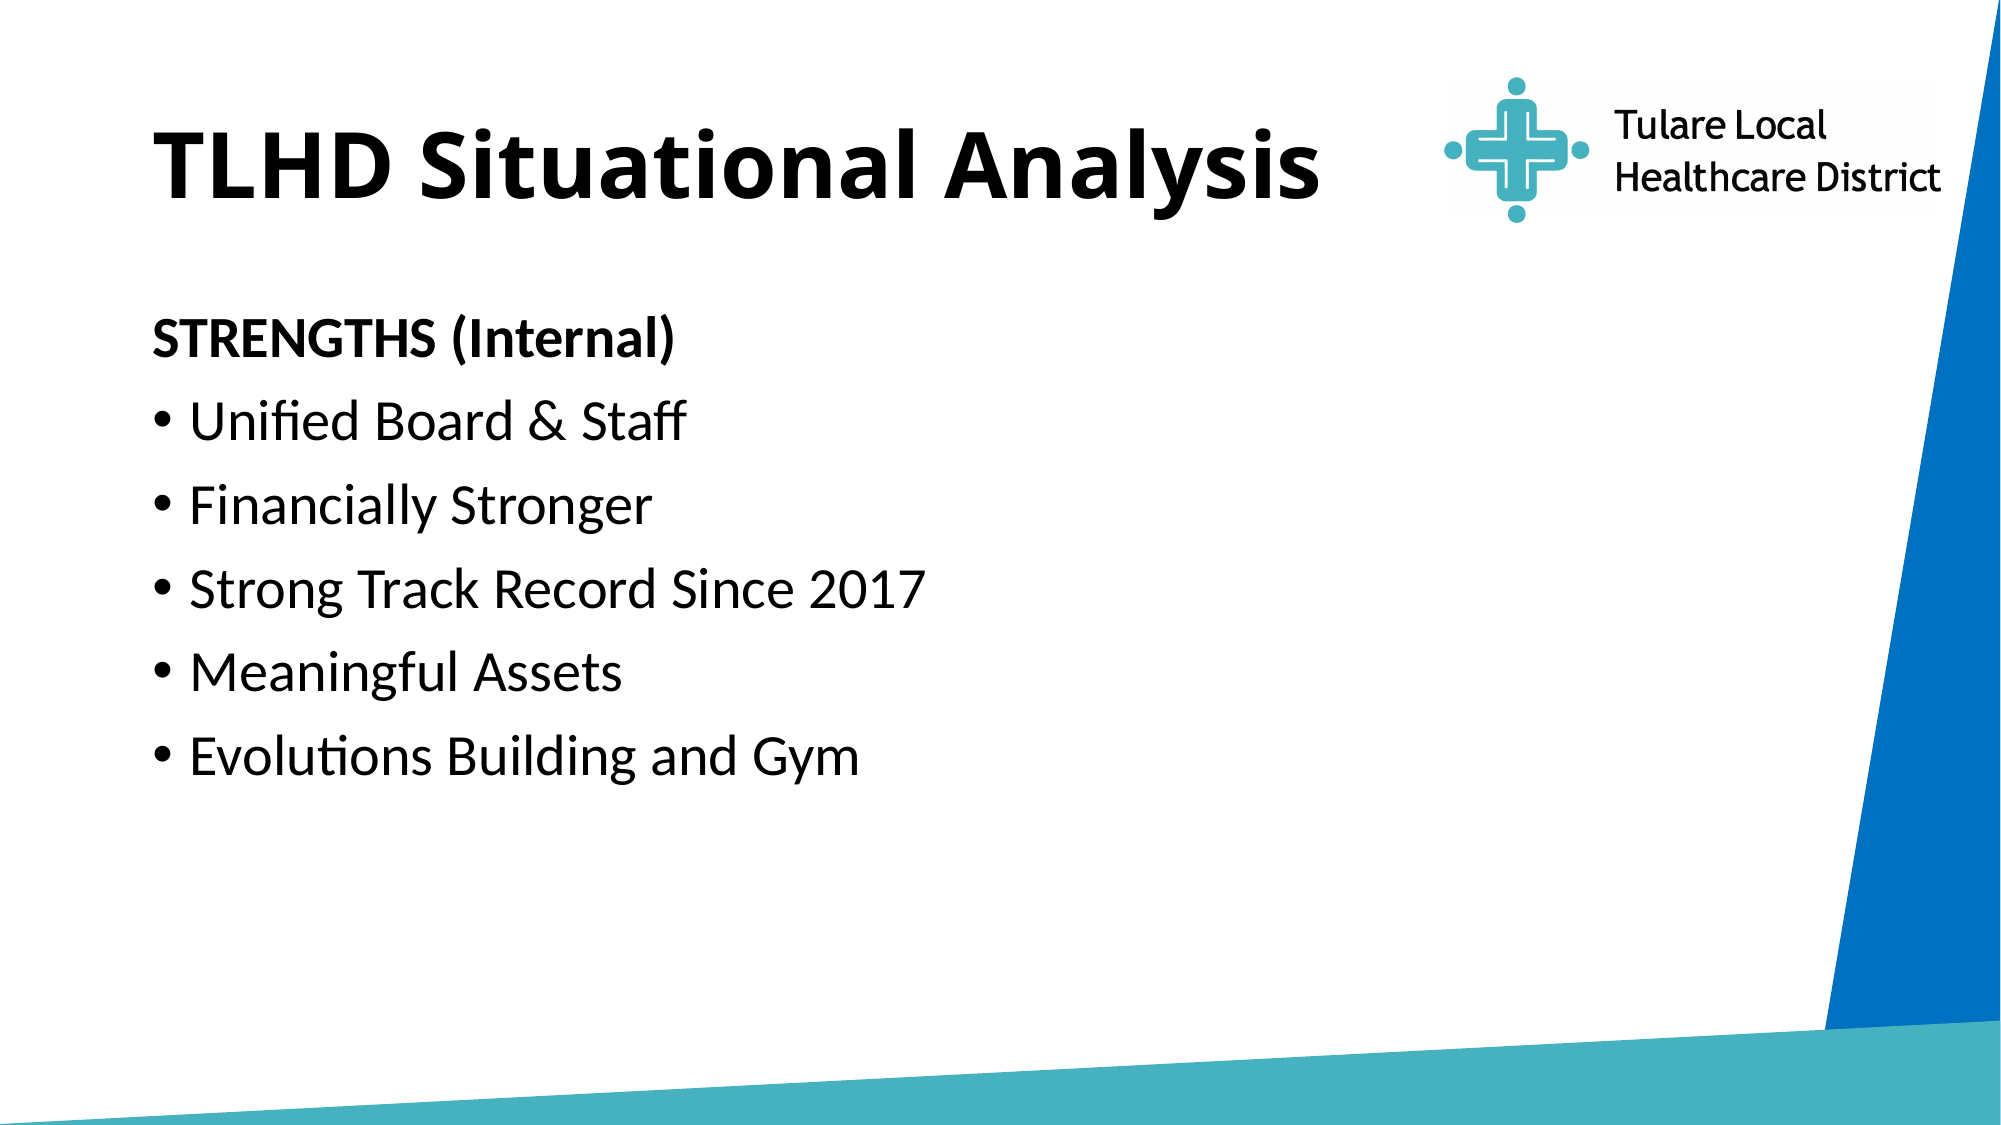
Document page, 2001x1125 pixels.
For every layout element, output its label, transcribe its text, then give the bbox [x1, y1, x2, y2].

list STRENGTHS (Internal) Unified Board & Staff Financially Stronger Strong Track Record Since 2017 Meaningful Assets Evolutions Building and Gym [137, 299, 1863, 1014]
picture [1444, 77, 1941, 223]
title TLHD Situational Analysis [137, 59, 1430, 278]
